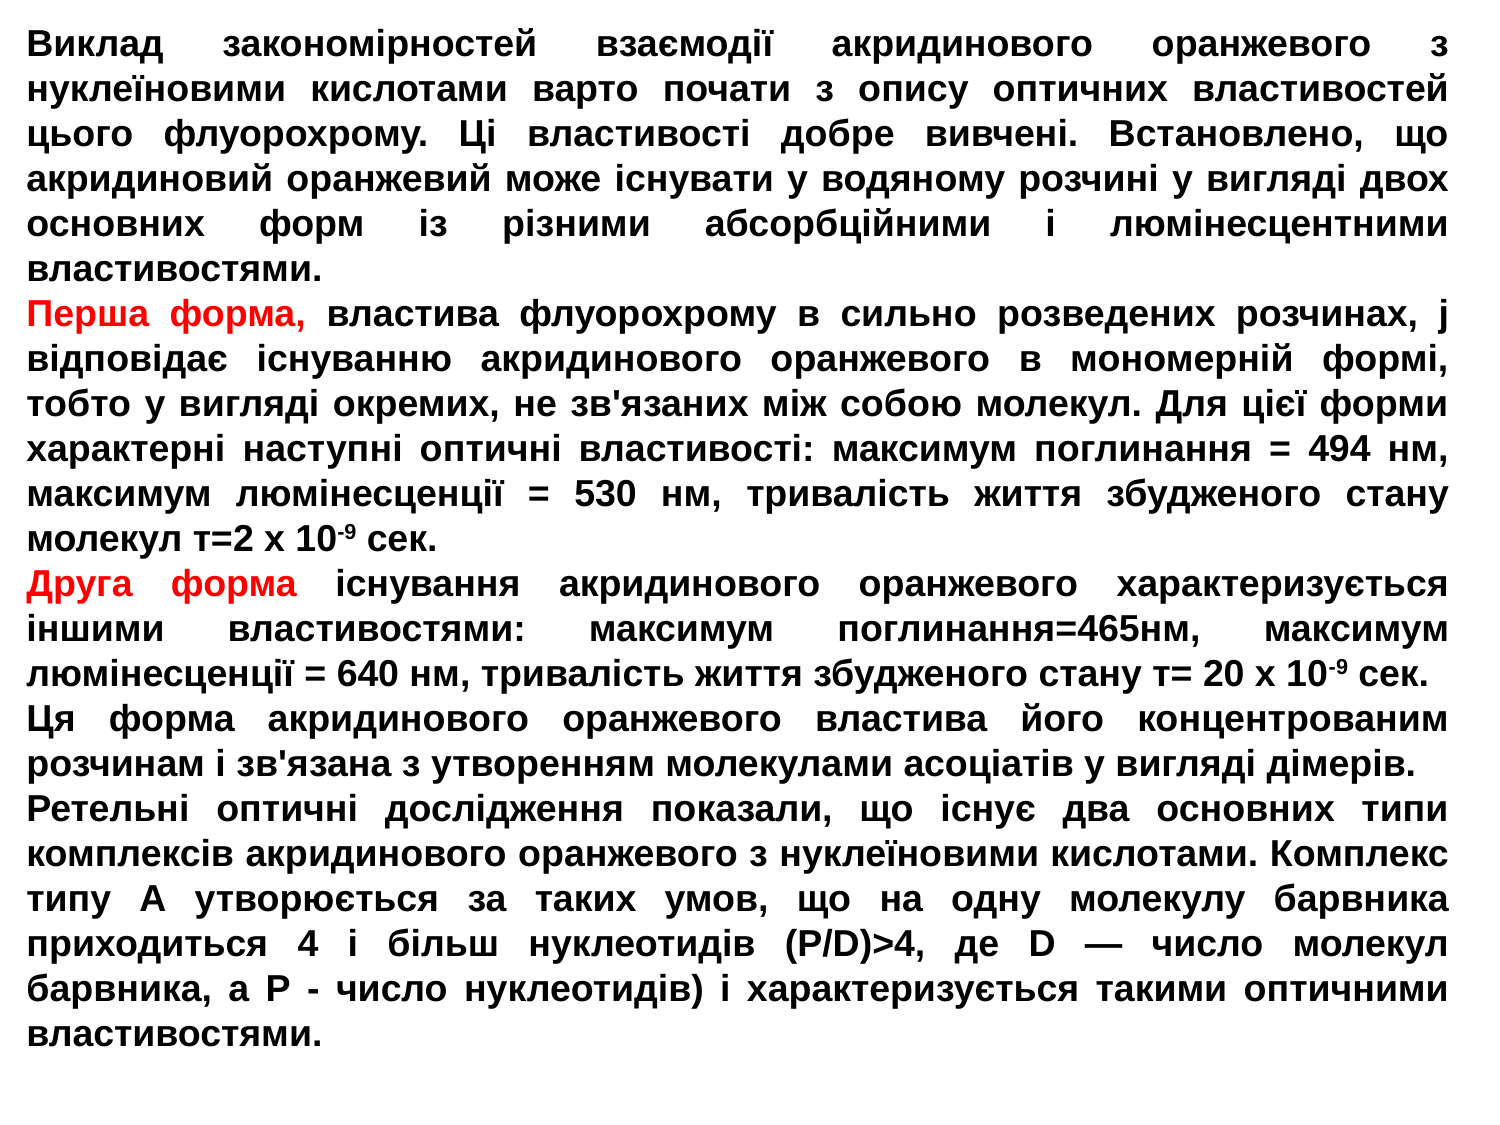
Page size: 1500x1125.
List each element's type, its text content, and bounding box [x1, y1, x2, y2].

text_box Виклад закономірностей взаємодії акридинового оранжевого з нуклеїновими кислотами варто почати з опису оптичних властивостей цього флуорохрому. Ці властивості добре вивчені. Встановлено, що акридиновий оранжевий може існувати у водяному розчині у вигляді двох основних форм із різними абсорбційними і люмінесцентними властивостями. Перша форма, властива флуорохрому в сильно розведених розчинах, j відповідає існуванню акридинового оранжевого в мономерній формі, тобто у вигляді окремих, не зв'язаних між собою молекул. Для цієї форми характерні наступні оптичні властивості: максимум поглинання = 494 нм, максимум люмінесценції = 530 нм, тривалість життя збудженого стану молекул т=2 х 10-9 сек. Друга форма існування акридинового оранжевого характеризується іншими властивостями: максимум поглинання=465нм, максимум люмінесценції = 640 нм, тривалість життя збудженого стану т= 20 х 10-9 сек. Ця форма акридинового оранжевого властива його концентрованим розчинам і зв'язана з утворенням молекулами асоціатів у вигляді дімерів. Ретельні оптичні дослідження показали, що існує два основних типи комплексів акридинового оранжевого з нуклеїновими кислотами. Комплекс типу А утворюється за таких умов, що на одну молекулу барвника приходиться 4 і більш нуклеотидів (Р/D)>4, де D — число молекул барвника, а Р - число нуклеотидів) і характеризується такими оптичними властивостями. [11, 11, 1465, 1062]
